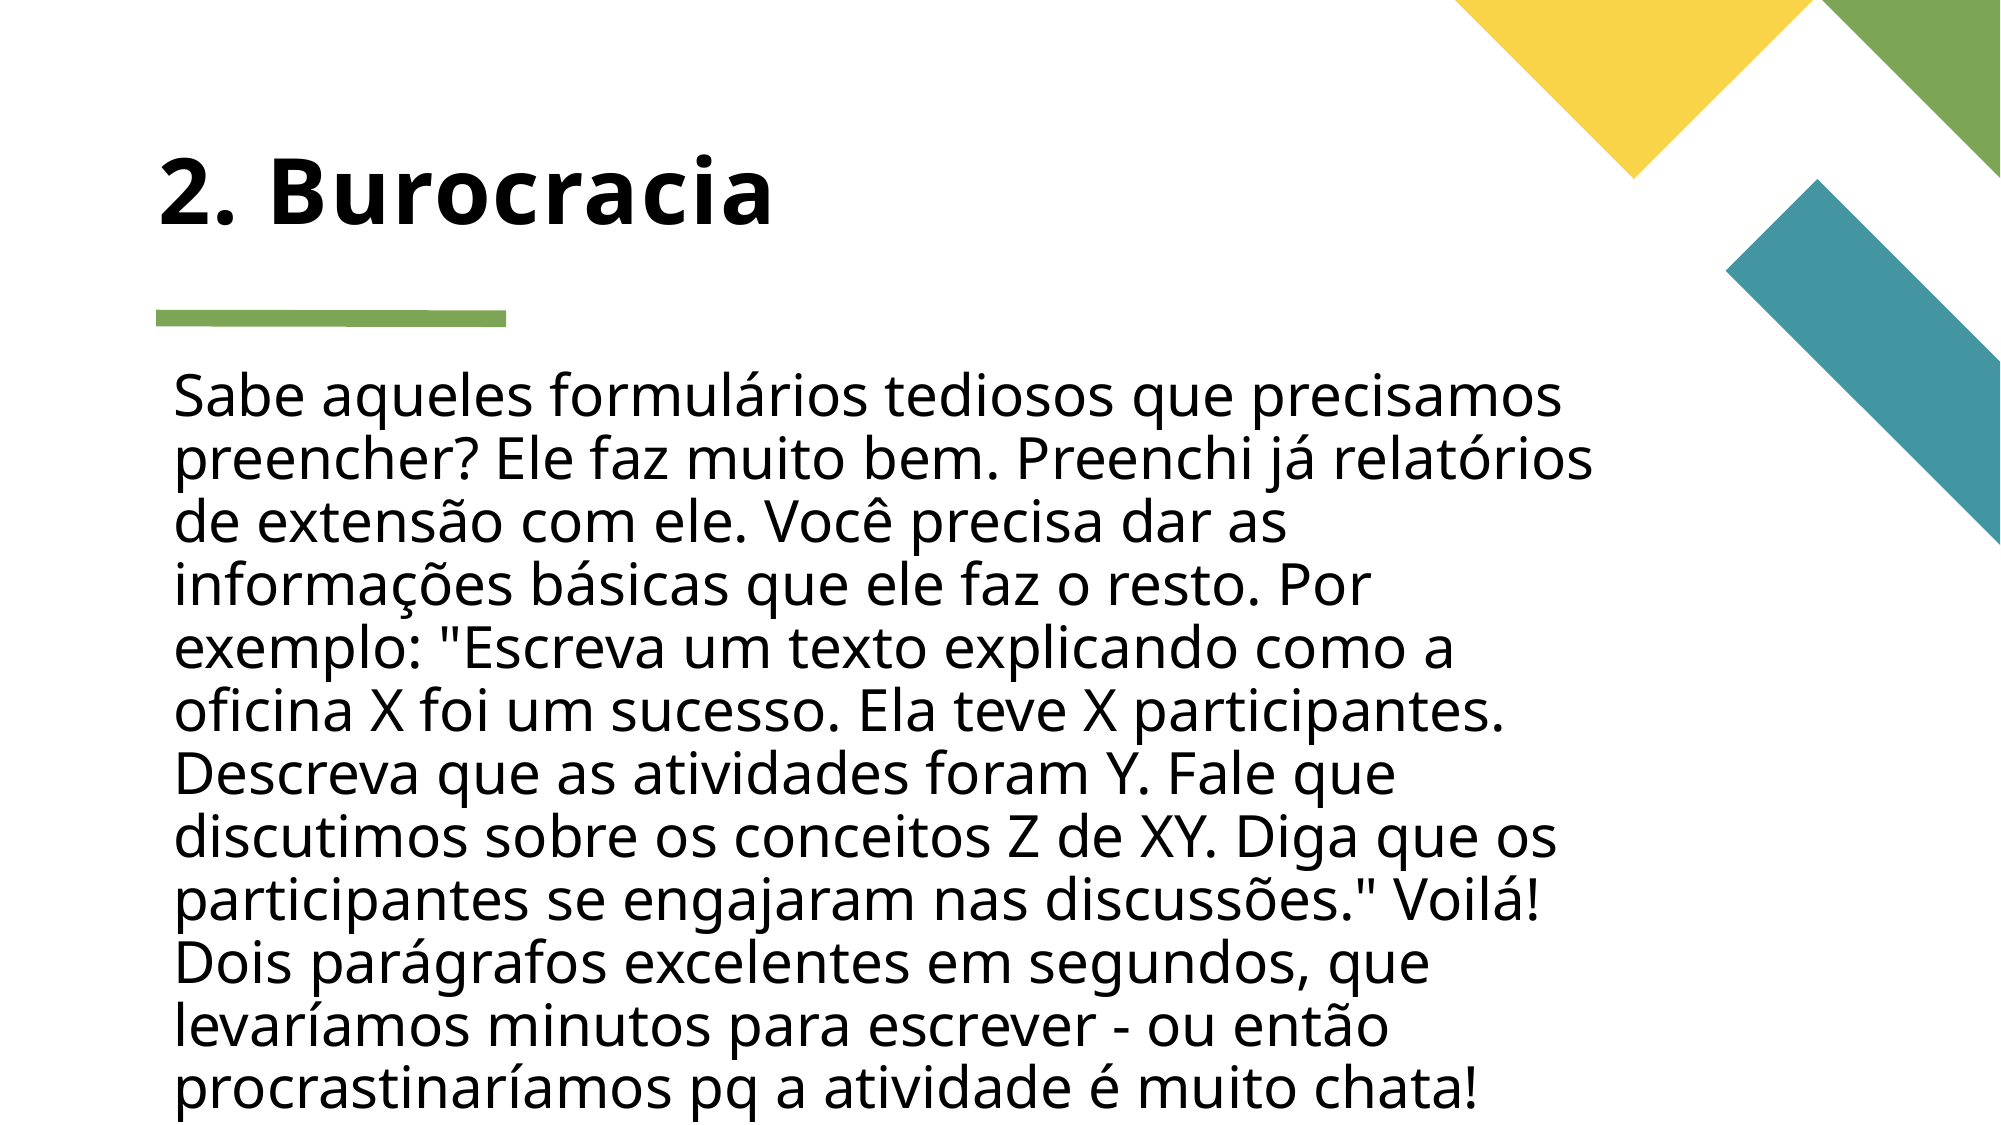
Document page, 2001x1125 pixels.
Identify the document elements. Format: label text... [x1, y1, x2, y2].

title 2. Burocracia [158, 144, 1488, 245]
list Sabe aqueles formulários tediosos que precisamos preencher? Ele faz muito bem. Preenchi já relatórios de extensão com ele. Você precisa dar as informações básicas que ele faz o resto. Por exemplo: "Escreva um texto explicando como a oficina X foi um sucesso. Ela teve X participantes. Descreva que as atividades foram Y. Fale que discutimos sobre os conceitos Z de XY. Diga que os participantes se engajaram nas discussões." Voilá! Dois parágrafos excelentes em segundos, que levaríamos minutos para escrever - ou então procrastinaríamos pq a atividade é muito chata! [158, 358, 1635, 453]
